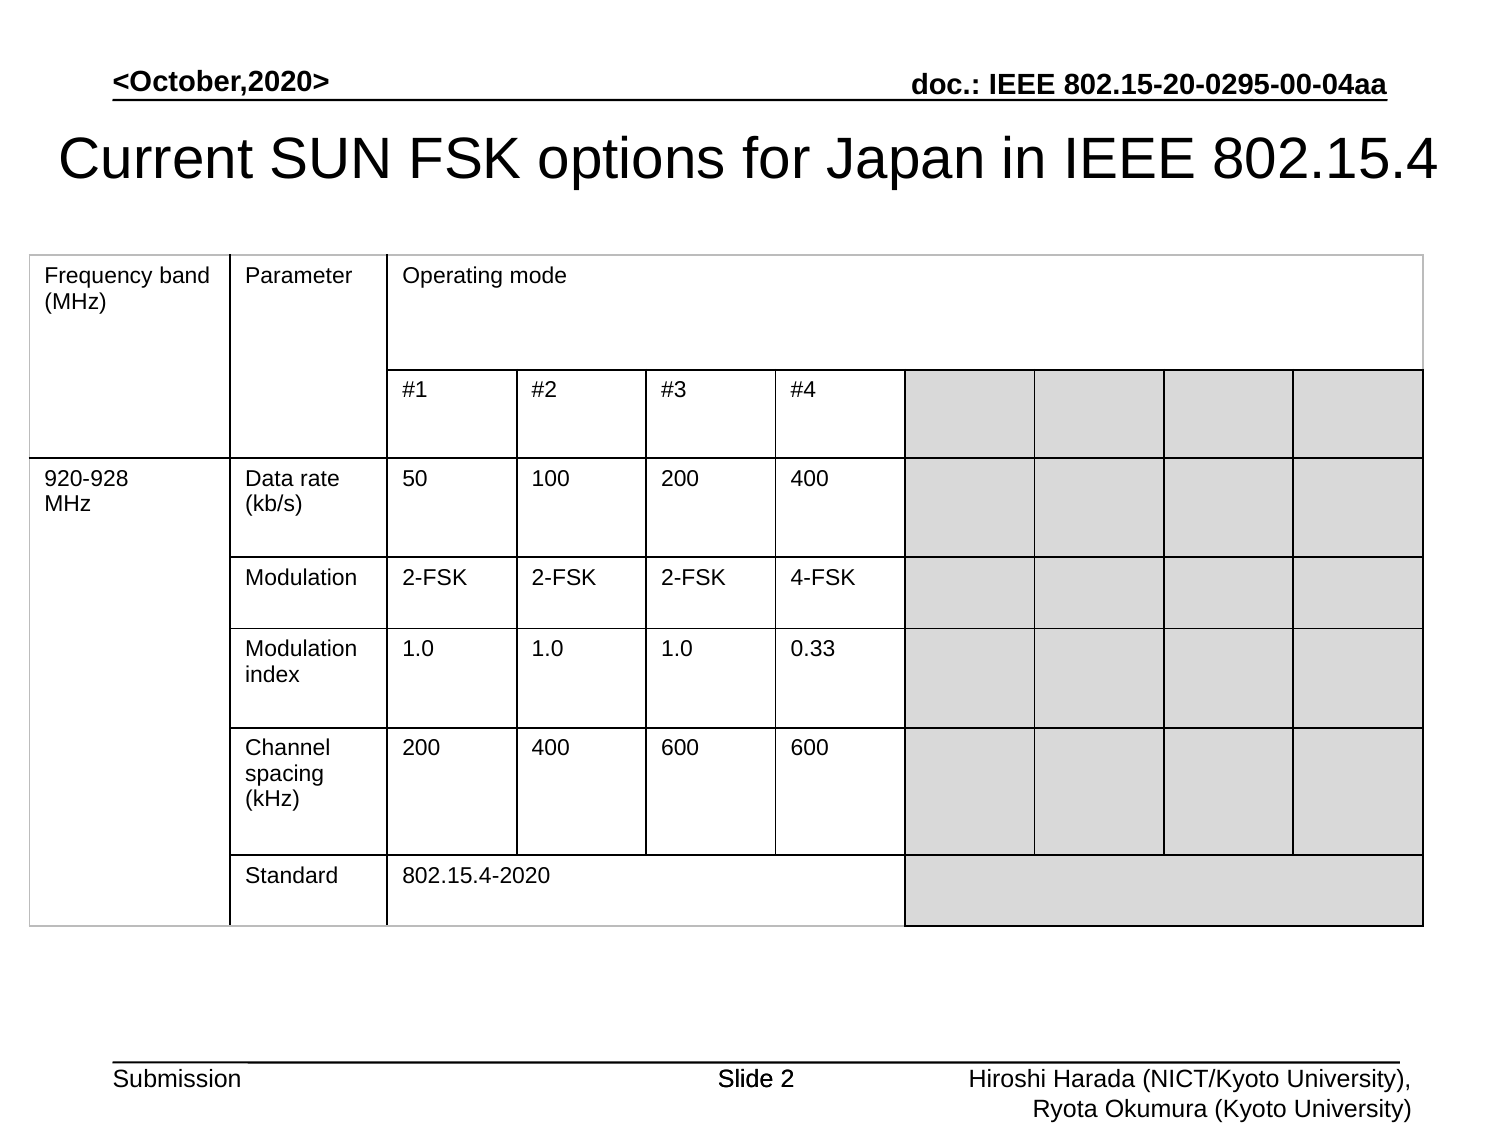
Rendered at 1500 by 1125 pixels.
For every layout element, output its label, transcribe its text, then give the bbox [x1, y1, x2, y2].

table_cell Modulation index [231, 629, 386, 727]
table_cell 200 [388, 729, 516, 854]
table_cell [1165, 729, 1292, 854]
table_cell 50 [388, 459, 516, 556]
table_cell 400 [776, 459, 904, 556]
table_cell [906, 459, 1034, 556]
table_cell Data rate (kb/s) [231, 459, 386, 556]
table_cell #4 [776, 371, 904, 457]
text_box Slide 2 [667, 1062, 845, 1093]
table_cell 400 [518, 729, 645, 854]
table_cell [1035, 729, 1163, 854]
table_cell 2-FSK [647, 558, 775, 628]
table_cell 1.0 [647, 629, 775, 727]
table_cell Standard [231, 856, 386, 925]
table_cell [1035, 459, 1163, 556]
table_cell Channel spacing (kHz) [231, 729, 386, 854]
footer Hiroshi Harada (NICT/Kyoto University), Ryota Okumura (Kyoto University) [797, 1062, 1413, 1123]
table_cell [906, 856, 1422, 925]
table_cell [906, 729, 1034, 854]
table_cell 2-FSK [518, 558, 645, 628]
table_cell 200 [647, 459, 775, 556]
table_cell #1 [388, 371, 516, 457]
table_header Operating mode [388, 256, 1422, 369]
table_cell [1294, 629, 1422, 727]
table_cell [1294, 459, 1422, 556]
table_cell 600 [647, 729, 775, 854]
table_cell 802.15.4-2020 [388, 856, 904, 925]
table_cell [906, 371, 1034, 457]
table_cell [1165, 371, 1292, 457]
table_cell [1165, 629, 1292, 727]
table_cell #3 [647, 371, 775, 457]
table_cell 1.0 [388, 629, 516, 727]
table_cell 100 [518, 459, 645, 556]
table_cell [1294, 371, 1422, 457]
table_cell 920-928 MHz [30, 459, 229, 925]
table_cell [1165, 459, 1292, 556]
table_header Frequency band (MHz) [30, 256, 229, 457]
table_cell [1294, 729, 1422, 854]
table_cell [1035, 371, 1163, 457]
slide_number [112, 62, 375, 98]
text_box Current SUN FSK options for Japan in IEEE 802.15.4 [0, 112, 1500, 288]
table_cell 2-FSK [388, 558, 516, 628]
table_cell 0.33 [776, 629, 904, 727]
table_cell [1294, 558, 1422, 628]
table_cell 600 [776, 729, 904, 854]
table_header Parameter [231, 256, 386, 457]
table_cell [1035, 629, 1163, 727]
table_cell 1.0 [518, 629, 645, 727]
table_cell Modulation [231, 558, 386, 628]
table_cell 4-FSK [776, 558, 904, 628]
table_cell [906, 558, 1034, 628]
table_cell [906, 629, 1034, 727]
table_cell [1035, 558, 1163, 628]
table_cell #2 [518, 371, 645, 457]
table_cell [1165, 558, 1292, 628]
